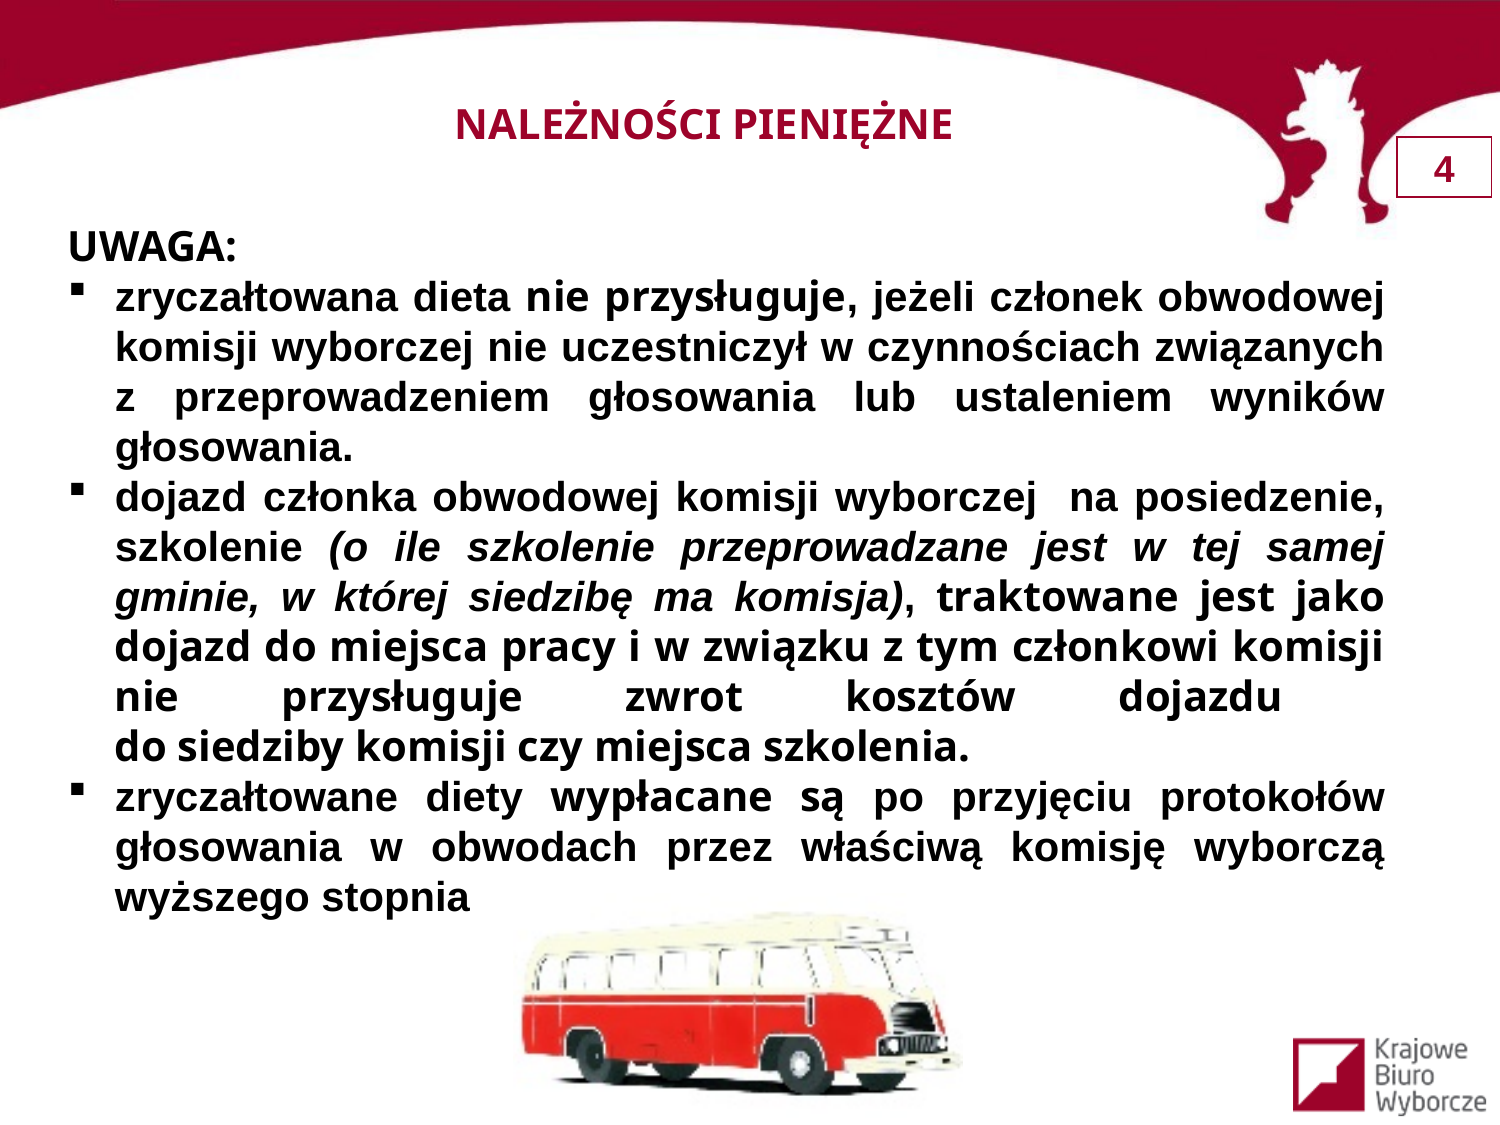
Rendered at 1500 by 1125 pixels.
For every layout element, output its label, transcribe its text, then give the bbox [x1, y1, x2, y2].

picture [0, 0, 1500, 262]
picture [513, 893, 963, 1118]
text_box NALEŻNOŚCI PIENIĘŻNE [29, 90, 1380, 194]
picture [1293, 1035, 1488, 1118]
text_box UWAGA: zryczałtowana dieta nie przysługuje, jeżeli członek obwodowej komisji wyborczej nie uczestniczył w czynnościach związanych z przeprowadzeniem głosowania lub ustaleniem wyników głosowania. dojazd członka obwodowej komisji wyborczej na posiedzenie, szkolenie (o ile szkolenie przeprowadzane jest w tej samej gminie, w której siedzibę ma komisja), traktowane jest jako dojazd do miejsca pracy i w związku z tym członkowi komisji nie przysługuje zwrot kosztów dojazdu do siedziby komisji czy miejsca szkolenia. zryczałtowane diety wypłacane są po przyjęciu protokołów głosowania w obwodach przez właściwą komisję wyborczą wyższego stopnia [53, 211, 1400, 927]
